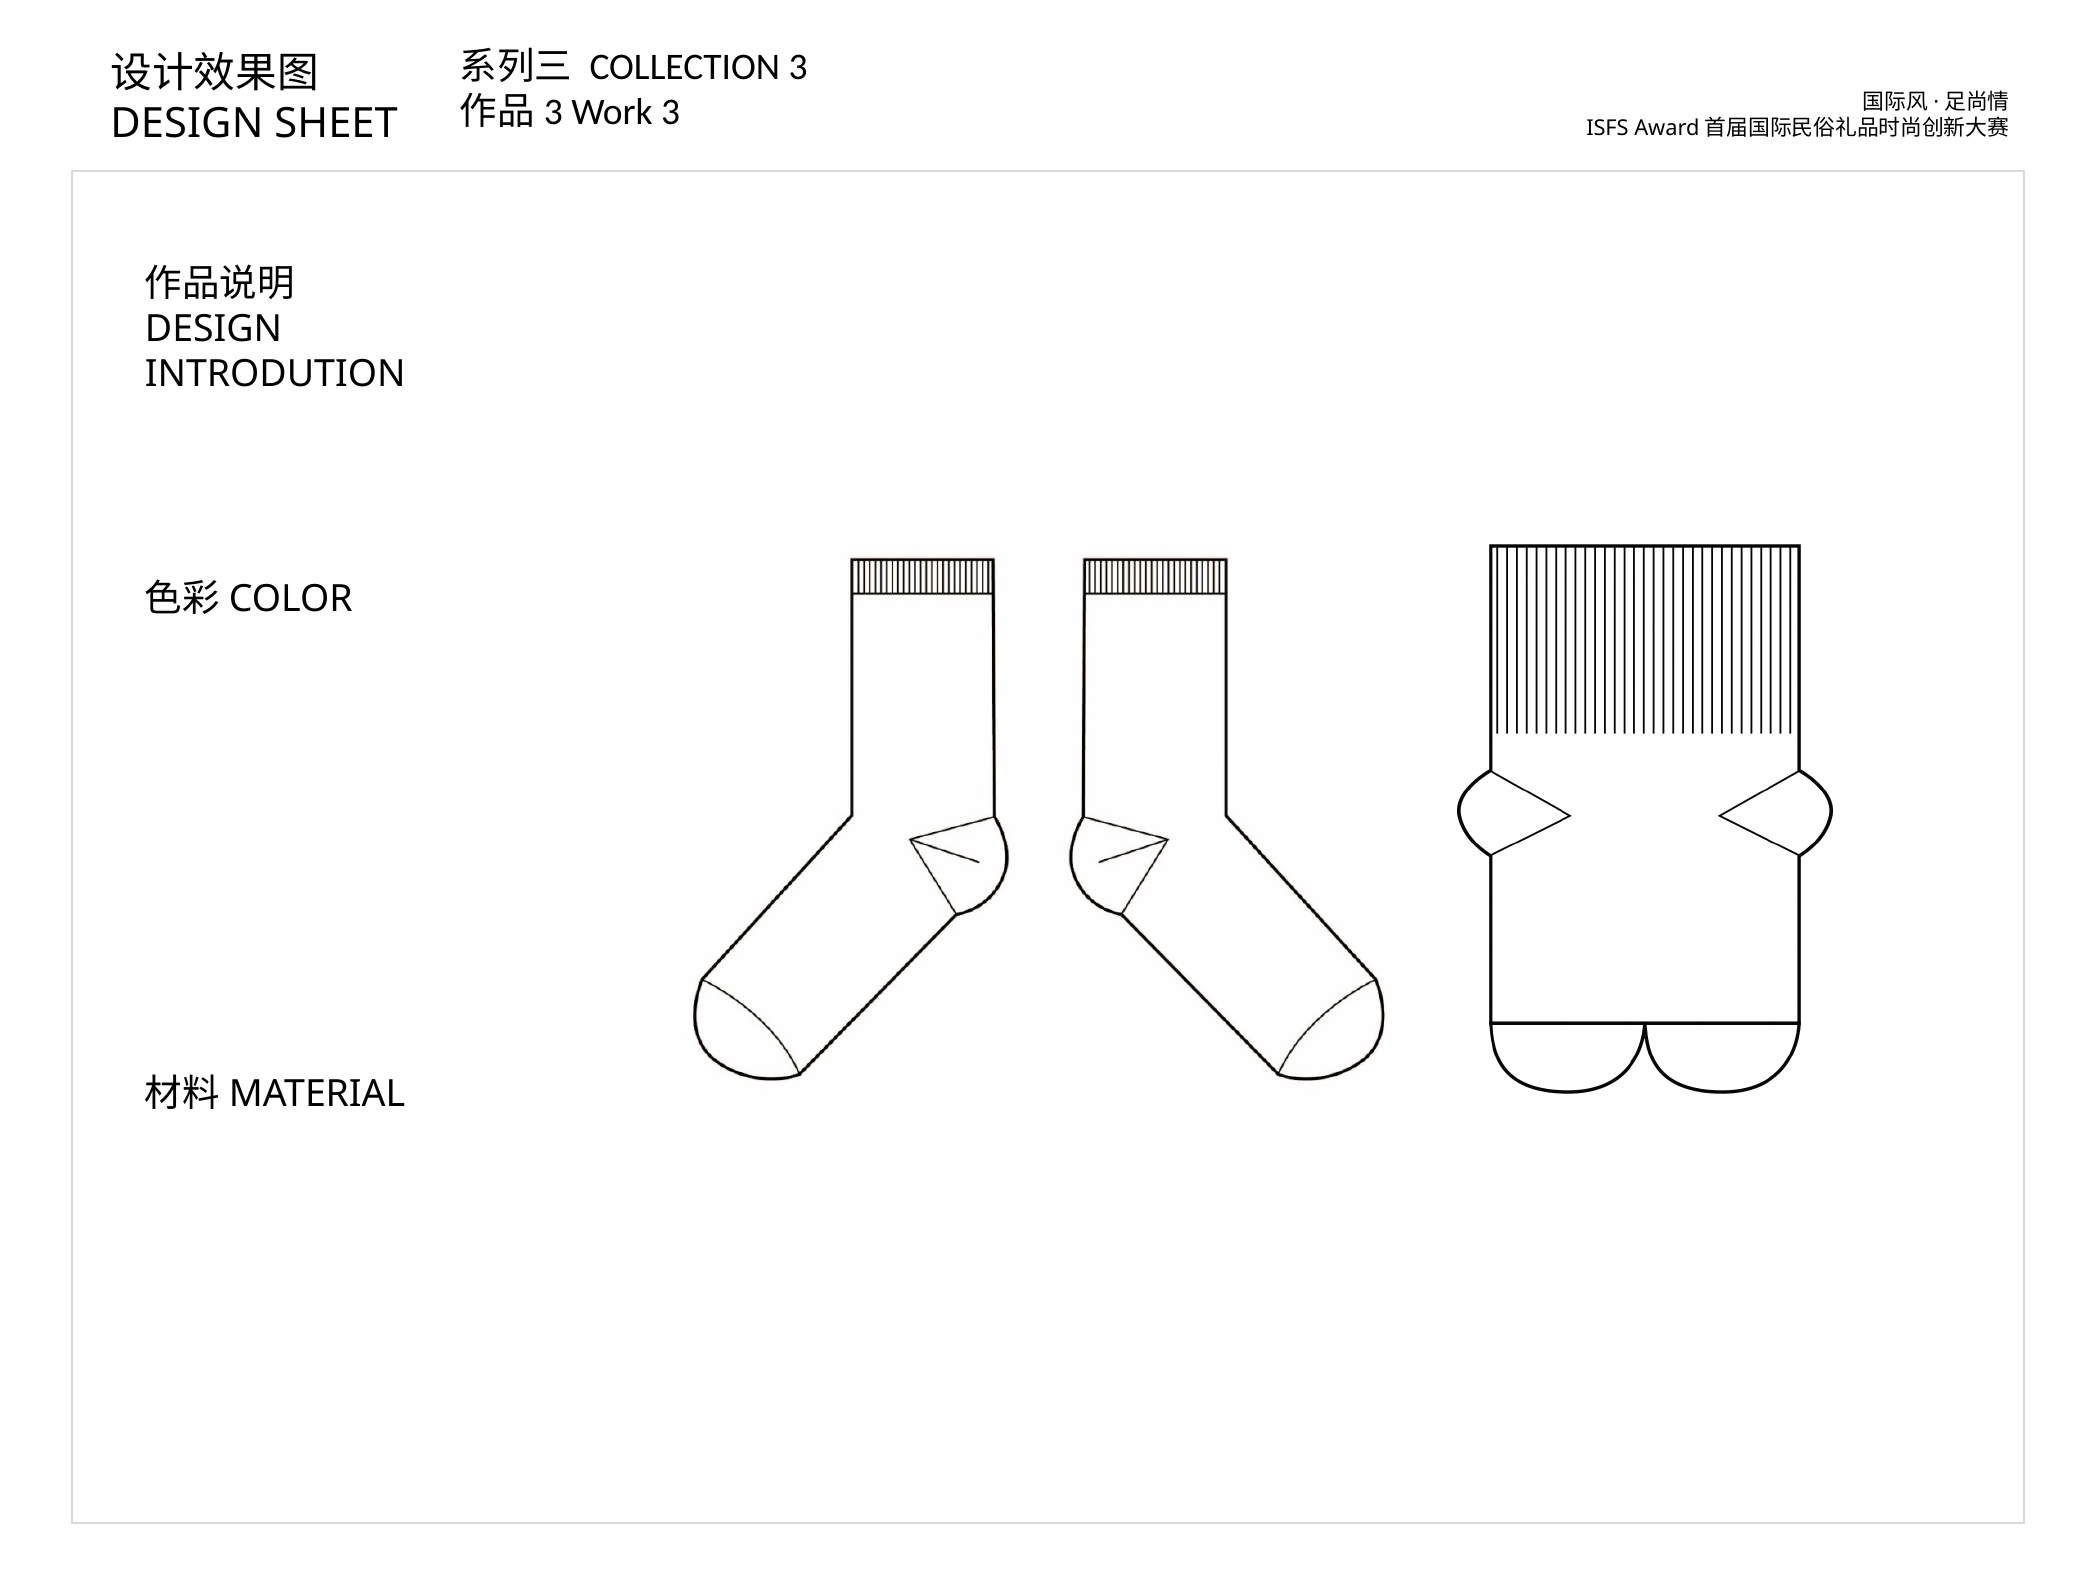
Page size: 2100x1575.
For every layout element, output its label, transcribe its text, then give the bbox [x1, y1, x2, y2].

text_box 系列三 COLLECTION 3 作品3 Work 3 [444, 34, 823, 139]
text_box 作品说明 DESIGN INTRODUTION 色彩COLOR 材料MATERIAL [130, 251, 509, 1122]
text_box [671, 523, 1407, 1108]
text_box 设计效果图 DESIGN SHEET [95, 38, 414, 154]
picture [1424, 526, 1837, 1108]
